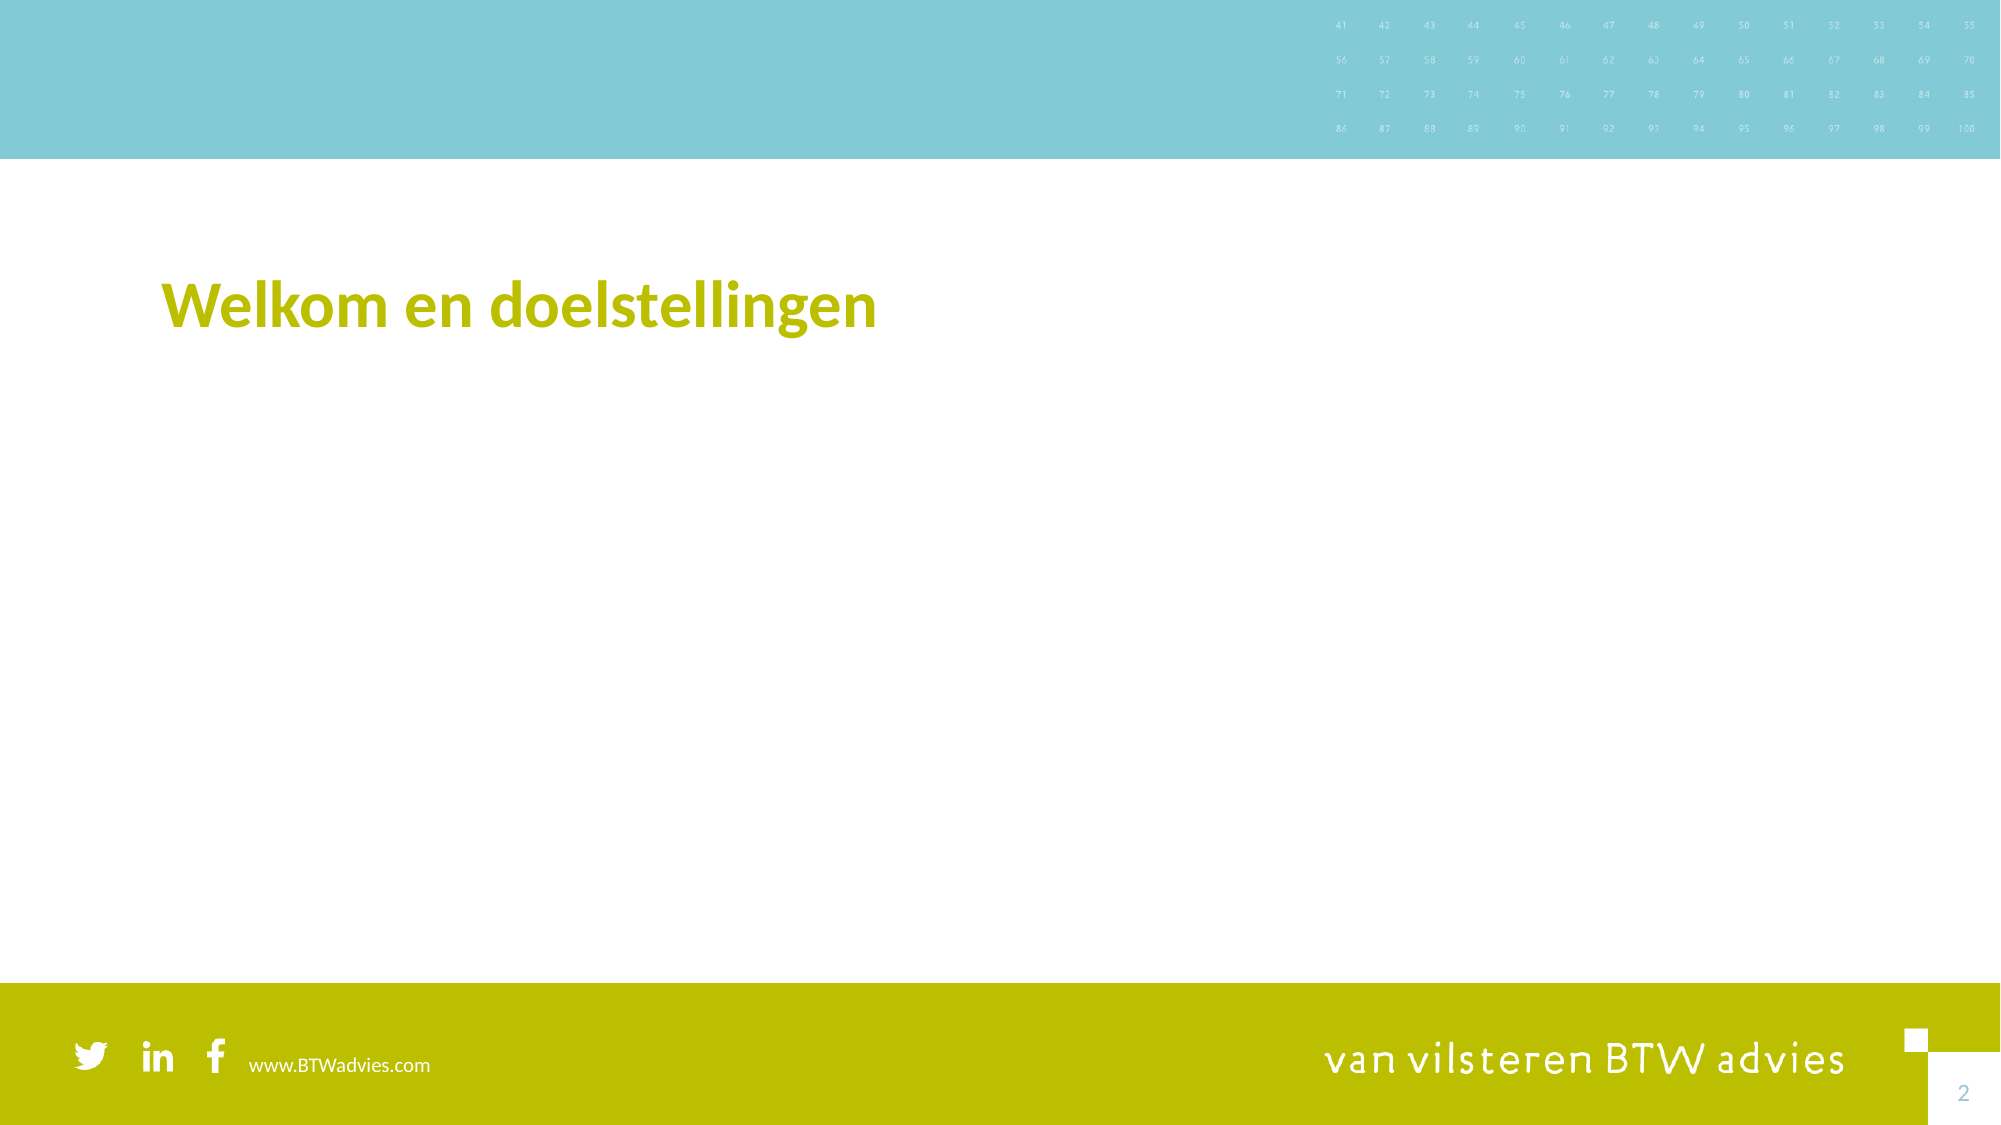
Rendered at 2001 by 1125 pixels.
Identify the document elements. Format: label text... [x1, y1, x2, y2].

title Welkom en doelstellingen [146, 207, 1847, 395]
picture [0, 0, 2001, 1125]
